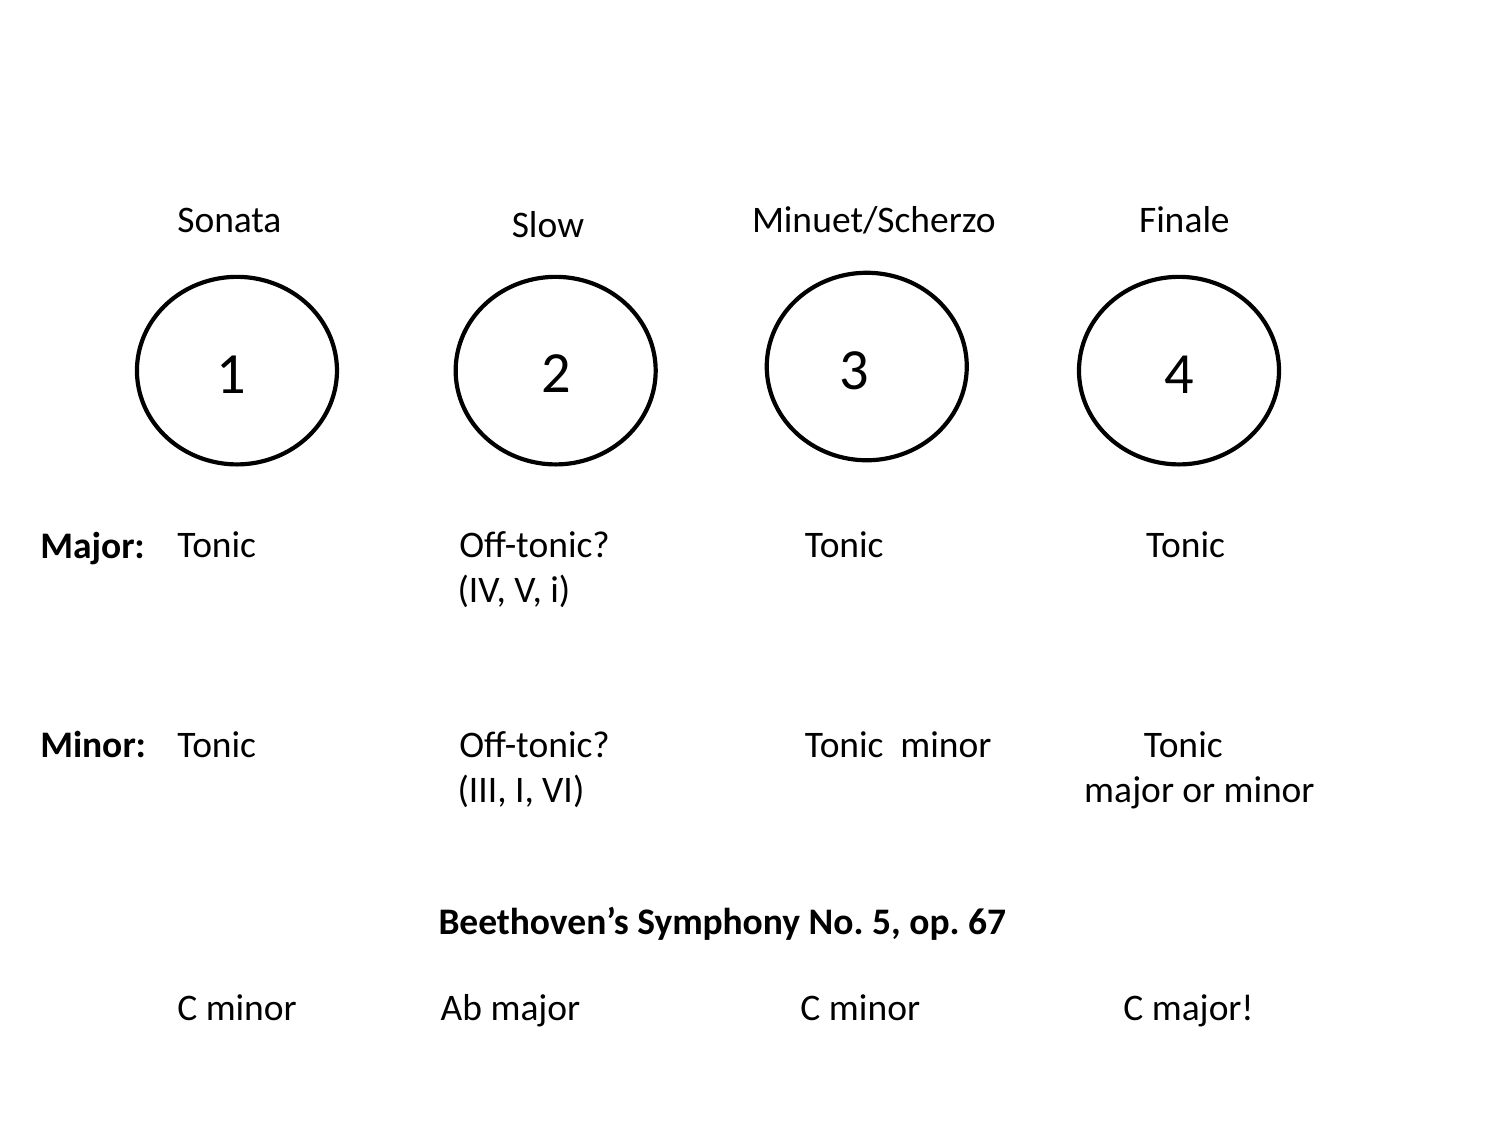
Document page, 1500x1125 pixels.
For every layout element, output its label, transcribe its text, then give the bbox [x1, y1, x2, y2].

text_box 1 [193, 327, 269, 413]
text_box Finale [1124, 187, 1325, 248]
text_box Slow [471, 192, 622, 253]
text_box Minor: [25, 712, 163, 773]
text_box C minor Ab major C minor C major! [162, 975, 1313, 1036]
text_box [764, 270, 969, 463]
text_box Major: [25, 513, 163, 574]
text_box [453, 274, 658, 467]
text_box [1076, 274, 1282, 467]
text_box Beethoven’s Symphony No. 5, op. 67 [423, 889, 1125, 950]
text_box [134, 274, 340, 467]
text_box Tonic Off-tonic? Tonic minor Tonic (III, I, VI) major or minor [162, 712, 1400, 818]
text_box Minuet/Scherzo [737, 187, 1034, 248]
text_box Sonata [136, 187, 337, 248]
text_box Tonic Off-tonic? Tonic Tonic (IV, V, i) [162, 512, 1313, 618]
